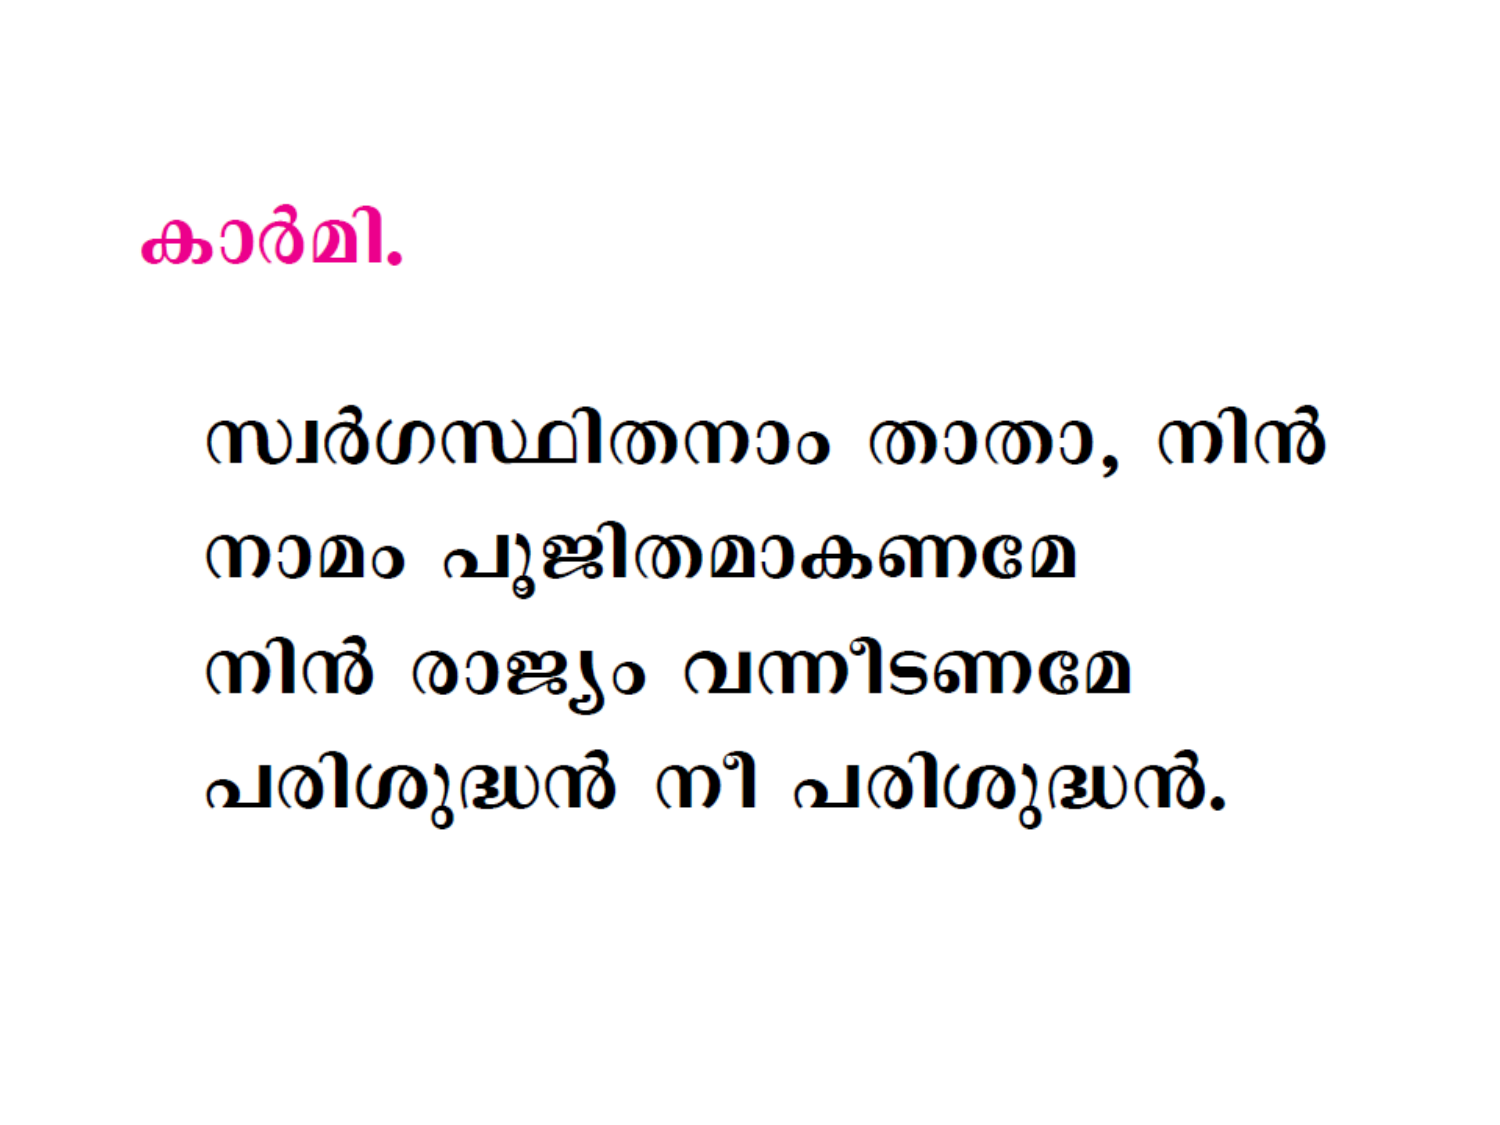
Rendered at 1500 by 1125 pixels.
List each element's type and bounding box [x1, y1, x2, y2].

picture [137, 187, 429, 299]
picture [187, 399, 1366, 840]
